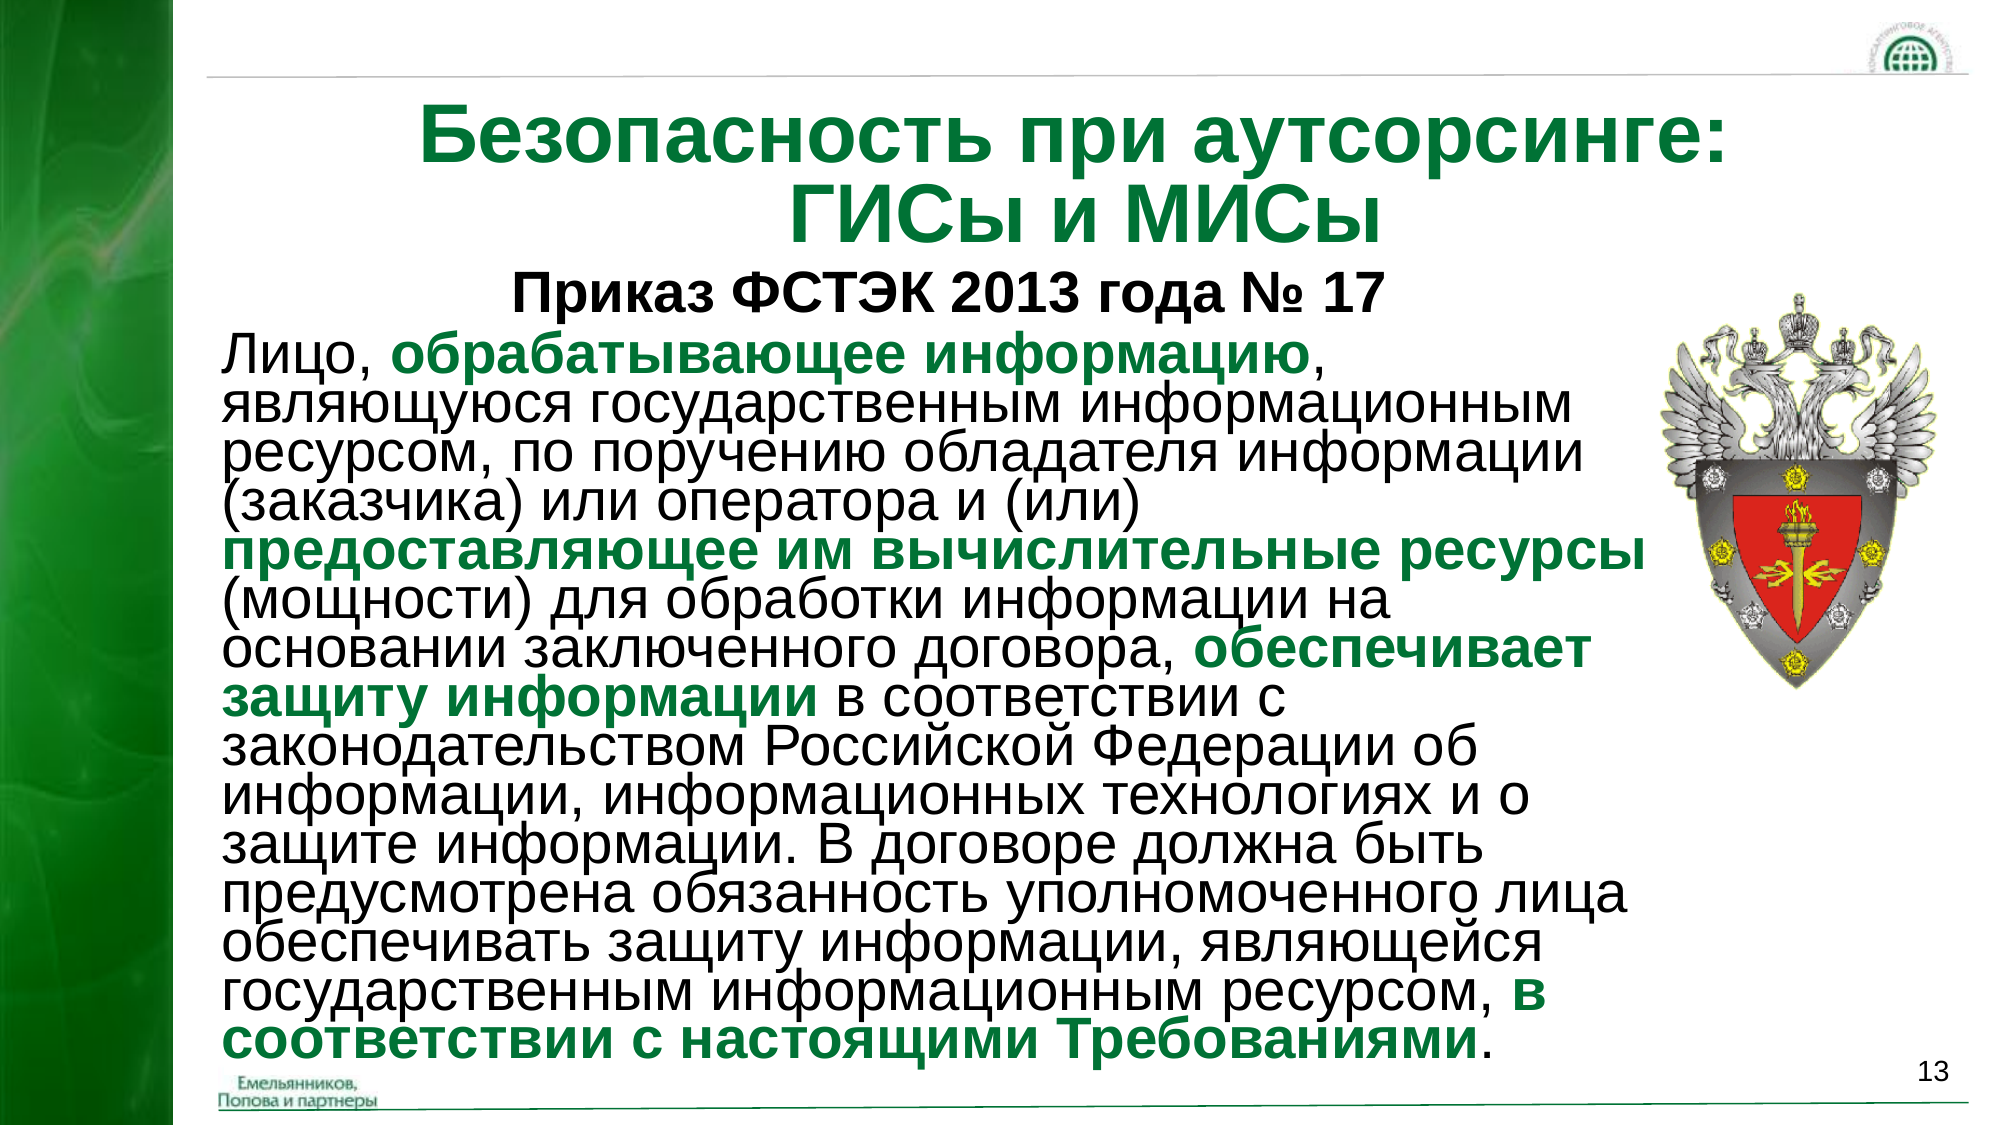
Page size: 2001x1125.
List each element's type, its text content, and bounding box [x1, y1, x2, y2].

text_box Безопасность при аутсорсинге: ГИСы и МИСы [177, 77, 2000, 279]
picture [1831, 22, 1991, 113]
picture [0, 0, 173, 1125]
slide_number 13 [1709, 1044, 1965, 1123]
text_box Приказ ФСТЭК 2013 года № 17 Лицо, обрабатывающее информацию, являющуюся государственным информационным ресурсом, по поручению обладателя информации (заказчика) или оператора и (или) предоставляющее им вычислительные ресурсы (мощности) для обработки информации на основании заключенного договора, обеспечивает защиту информации в соответствии с законодательством Российской Федерации об информации, информационных технологиях и о защите информации. В договоре должна быть предусмотрена обязанность уполномоченного лица обеспечивать защиту информации, являющейся государственным информационным ресурсом, в соответствии с настоящими Требованиями. [206, 265, 1709, 1125]
picture [1625, 265, 1969, 712]
picture [218, 1020, 378, 1111]
